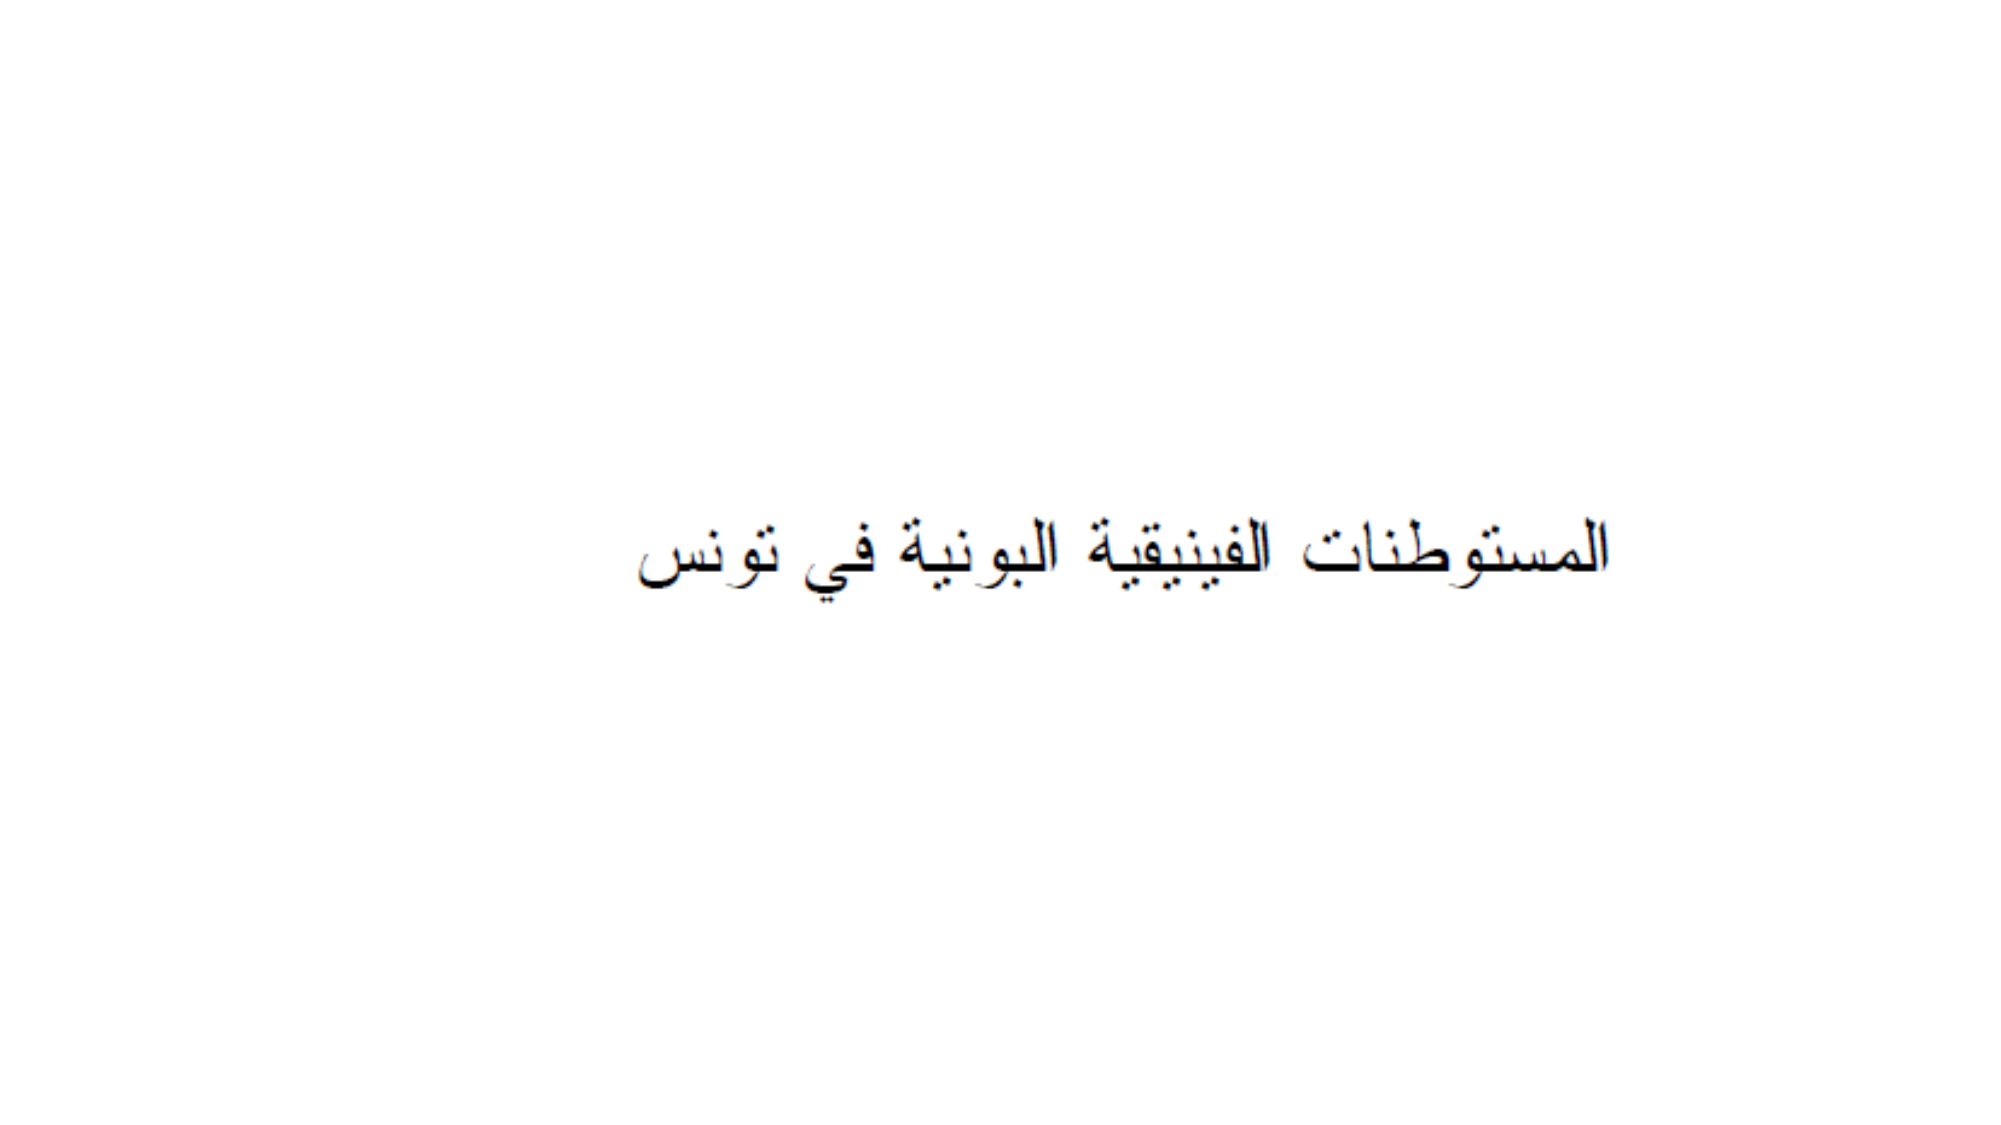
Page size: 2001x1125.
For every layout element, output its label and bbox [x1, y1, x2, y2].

picture [388, 449, 1660, 629]
